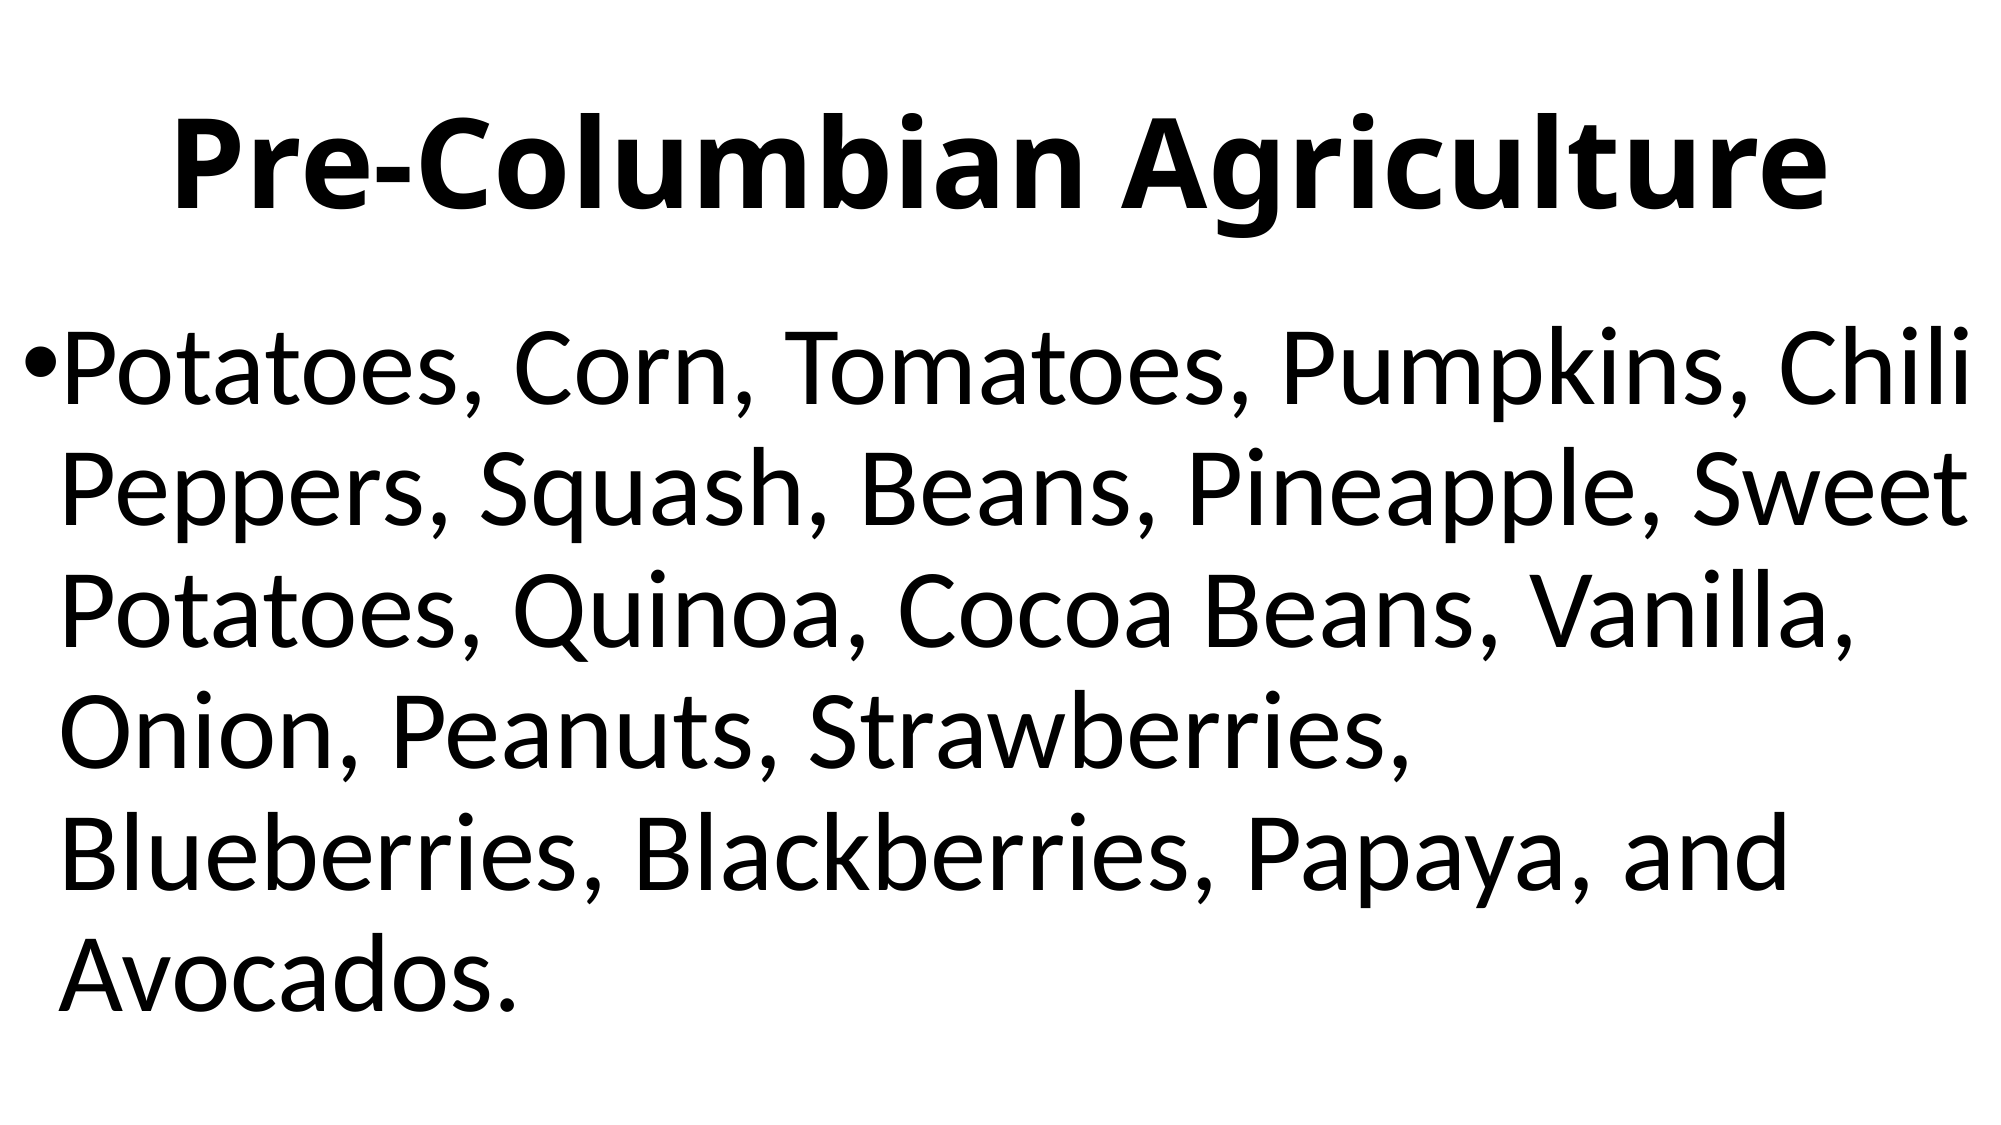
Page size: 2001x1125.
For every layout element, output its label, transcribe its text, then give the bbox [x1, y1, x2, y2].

list Potatoes, Corn, Tomatoes, Pumpkins, Chili Peppers, Squash, Beans, Pineapple, Sweet Potatoes, Quinoa, Cocoa Beans, Vanilla, Onion, Peanuts, Strawberries, Blueberries, Blackberries, Papaya, and Avocados. [6, 299, 2000, 1125]
title Pre-Columbian Agriculture [137, 59, 1863, 278]
